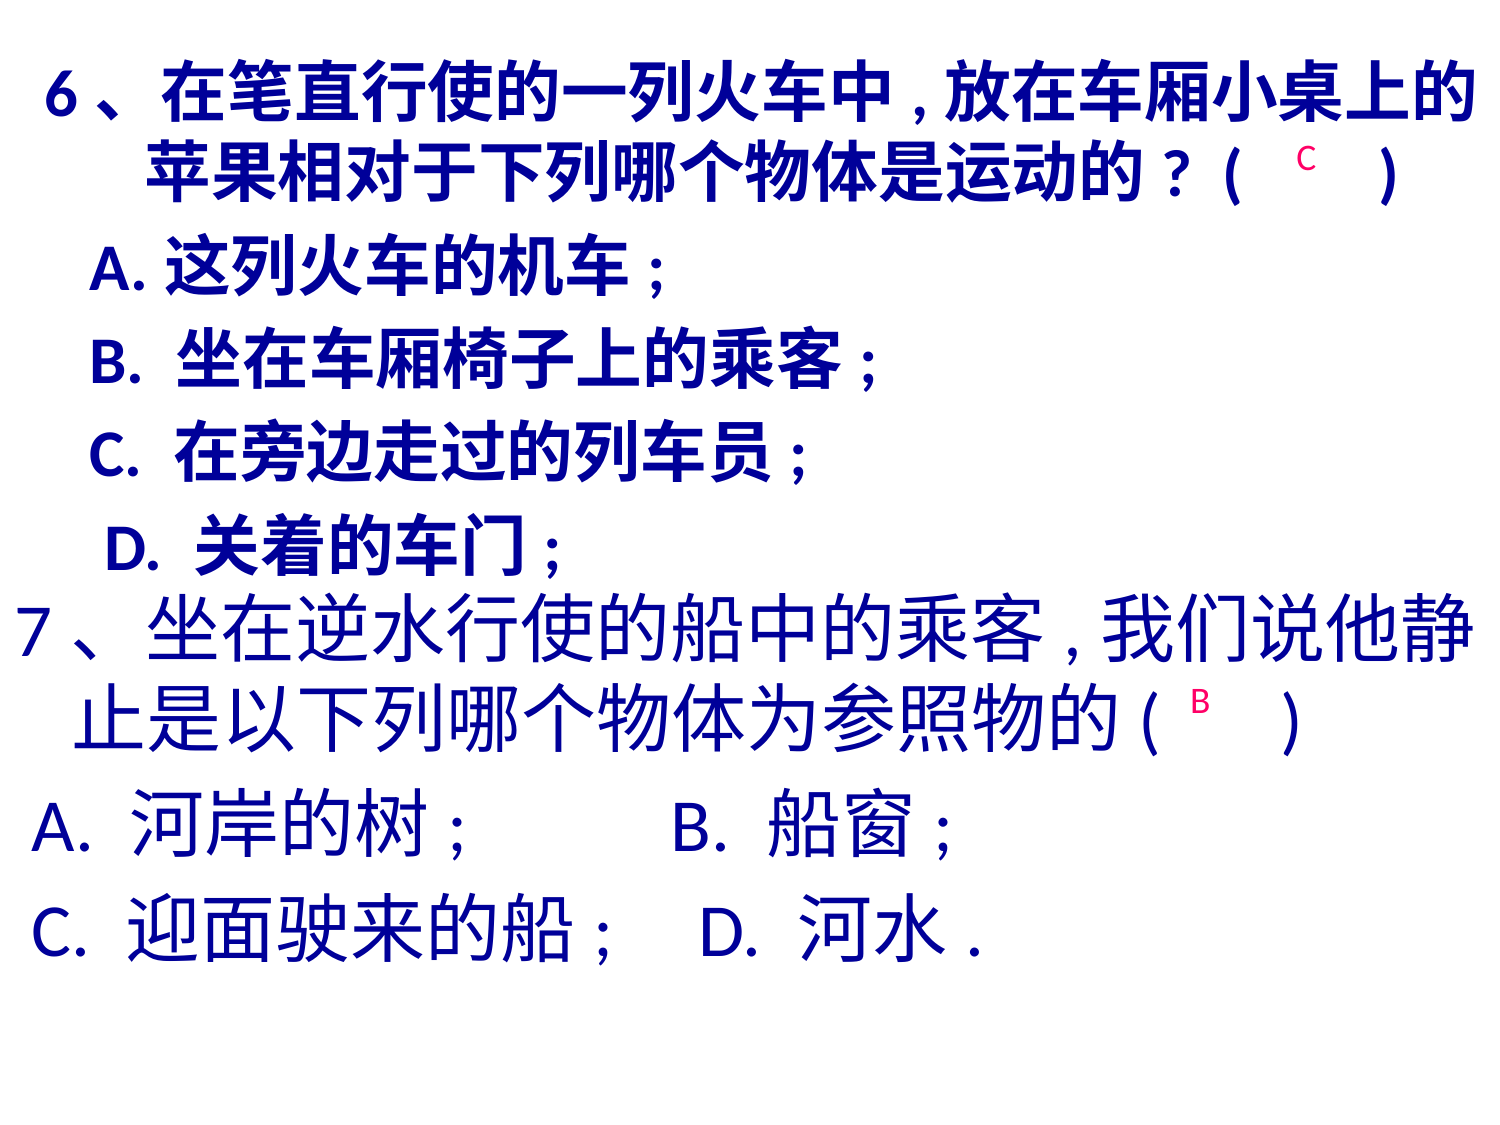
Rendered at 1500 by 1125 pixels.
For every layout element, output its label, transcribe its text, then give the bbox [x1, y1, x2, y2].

text_box 7、坐在逆水行使的船中的乘客,我们说他静止是以下列哪个物体为参照物的( ) A. 河岸的树; B. 船窗; C. 迎面驶来的船; D. 河水. [0, 574, 1500, 1071]
list 6、在笔直行使的一列火车中,放在车厢小桌上的苹果相对于下列哪个物体是运动的? ( ) A.这列火车的机车; B. 坐在车厢椅子上的乘客; C. 在旁边走过的列车员; D. 关着的车门; [29, 42, 1500, 535]
text_box C [1281, 125, 1365, 186]
text_box B [1175, 668, 1270, 729]
